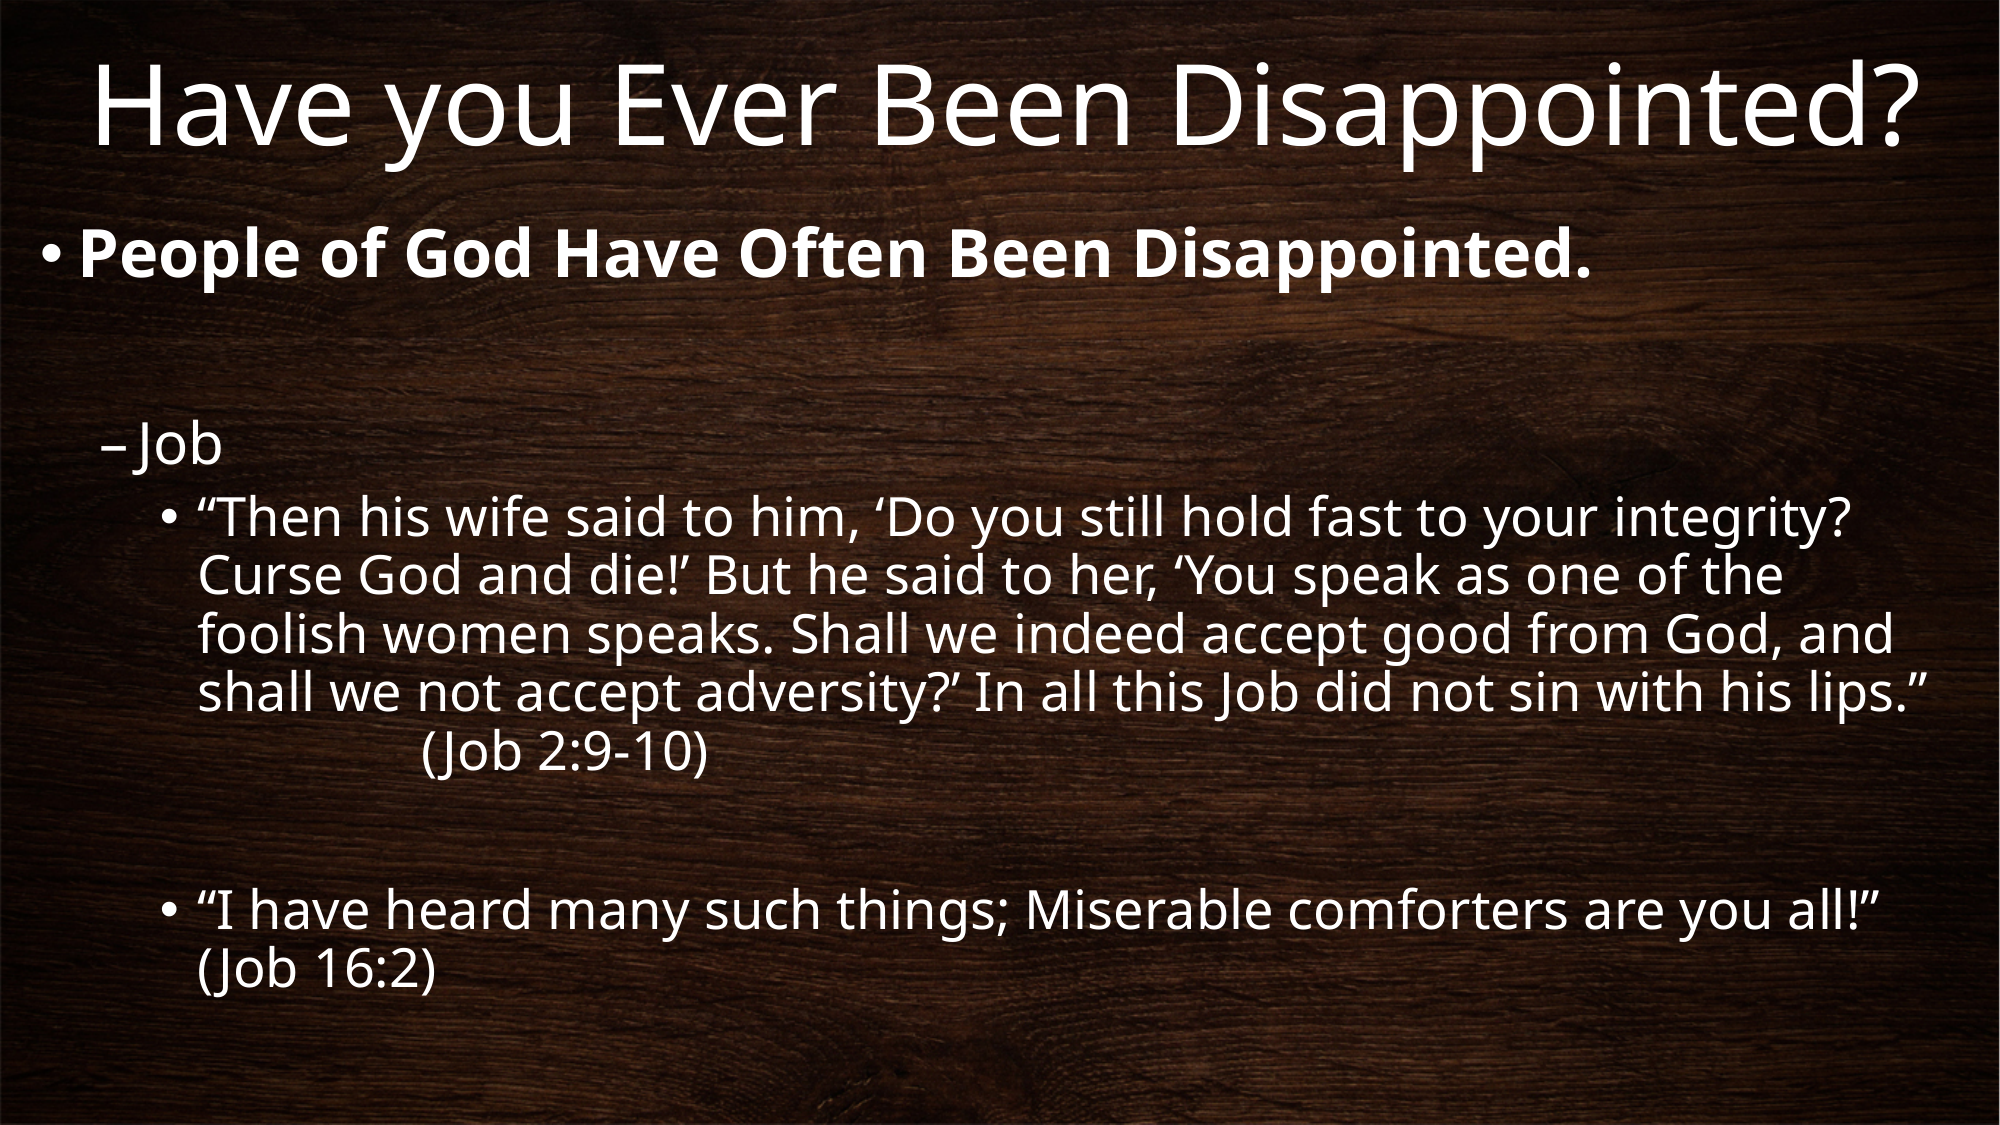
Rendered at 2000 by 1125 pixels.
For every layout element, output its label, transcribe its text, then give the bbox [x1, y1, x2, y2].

title Have you Ever Been Disappointed? [49, 12, 1963, 175]
picture [0, 0, 2000, 1125]
list People of God Have Often Been Disappointed. Job “Then his wife said to him, ‘Do you still hold fast to your integrity? Curse God and die!’ But he said to her, ‘You speak as one of the foolish women speaks. Shall we indeed accept good from God, and shall we not accept adversity?’ In all this Job did not sin with his lips.” (Job 2:9-10) “I have heard many such things; Miserable comforters are you all!” (Job 16:2) [24, 212, 1975, 1125]
